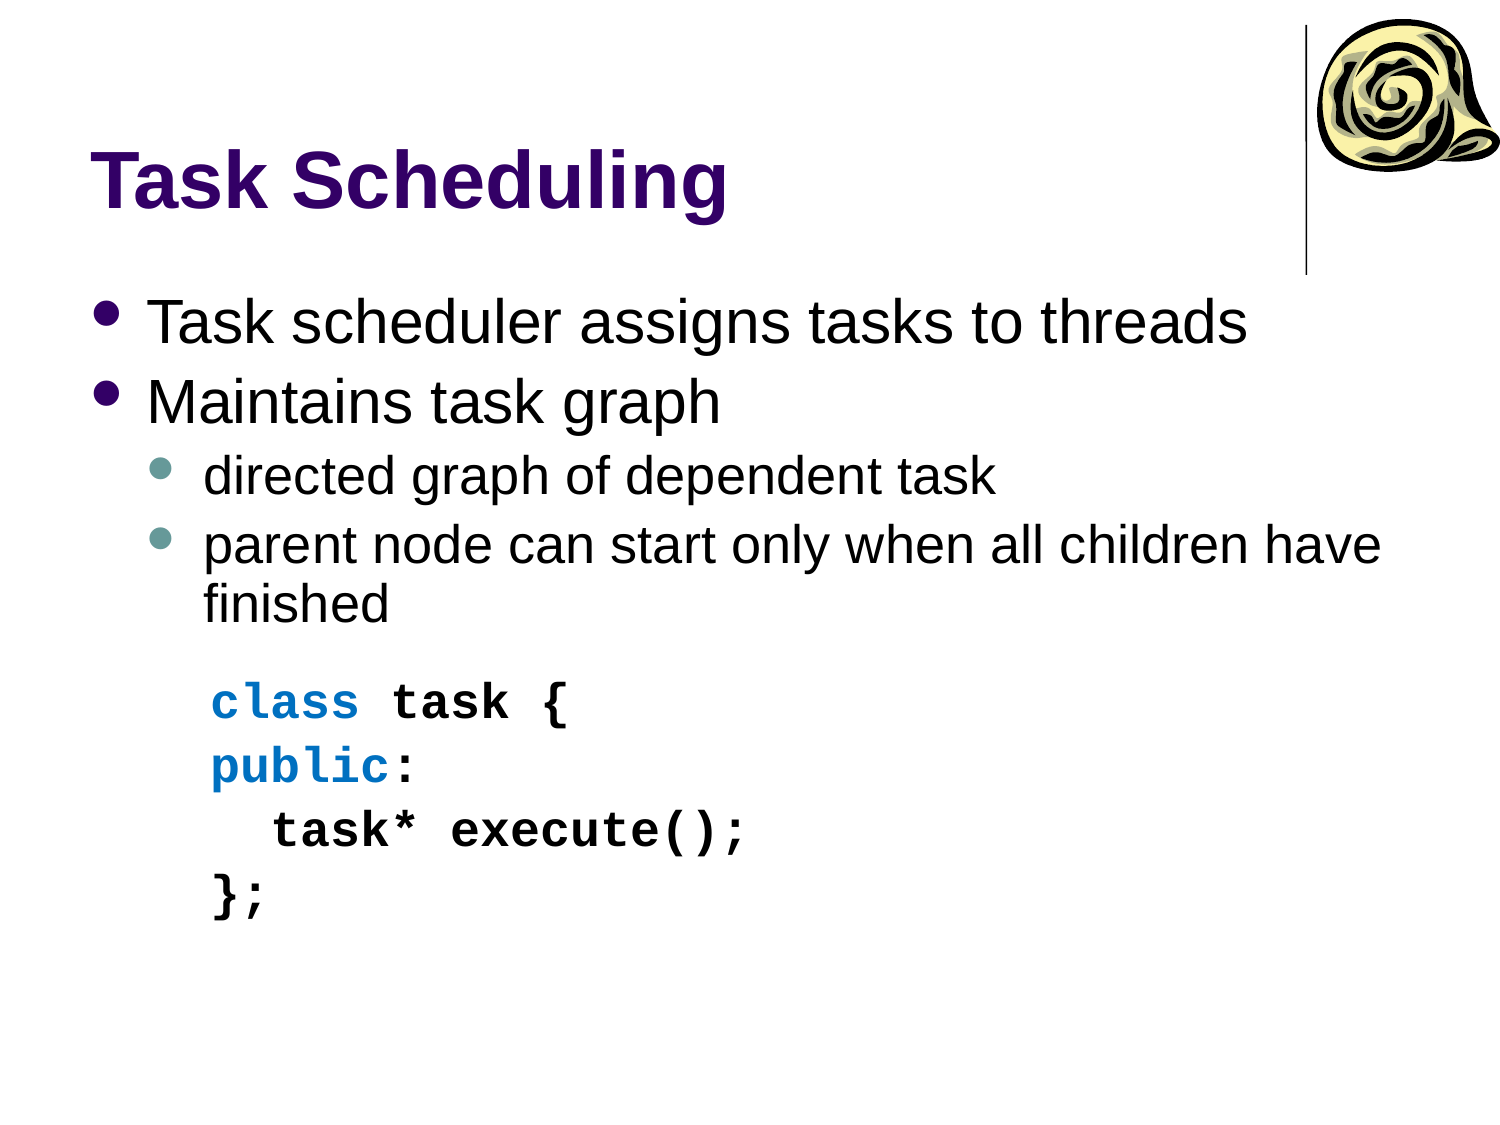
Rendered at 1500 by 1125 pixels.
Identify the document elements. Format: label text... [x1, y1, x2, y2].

list Task scheduler assigns tasks to threads Maintains task graph directed graph of dependent task parent node can start only when all children have finished class task { public: task* execute(); }; [75, 282, 1425, 1006]
title Task Scheduling [75, 20, 1313, 233]
